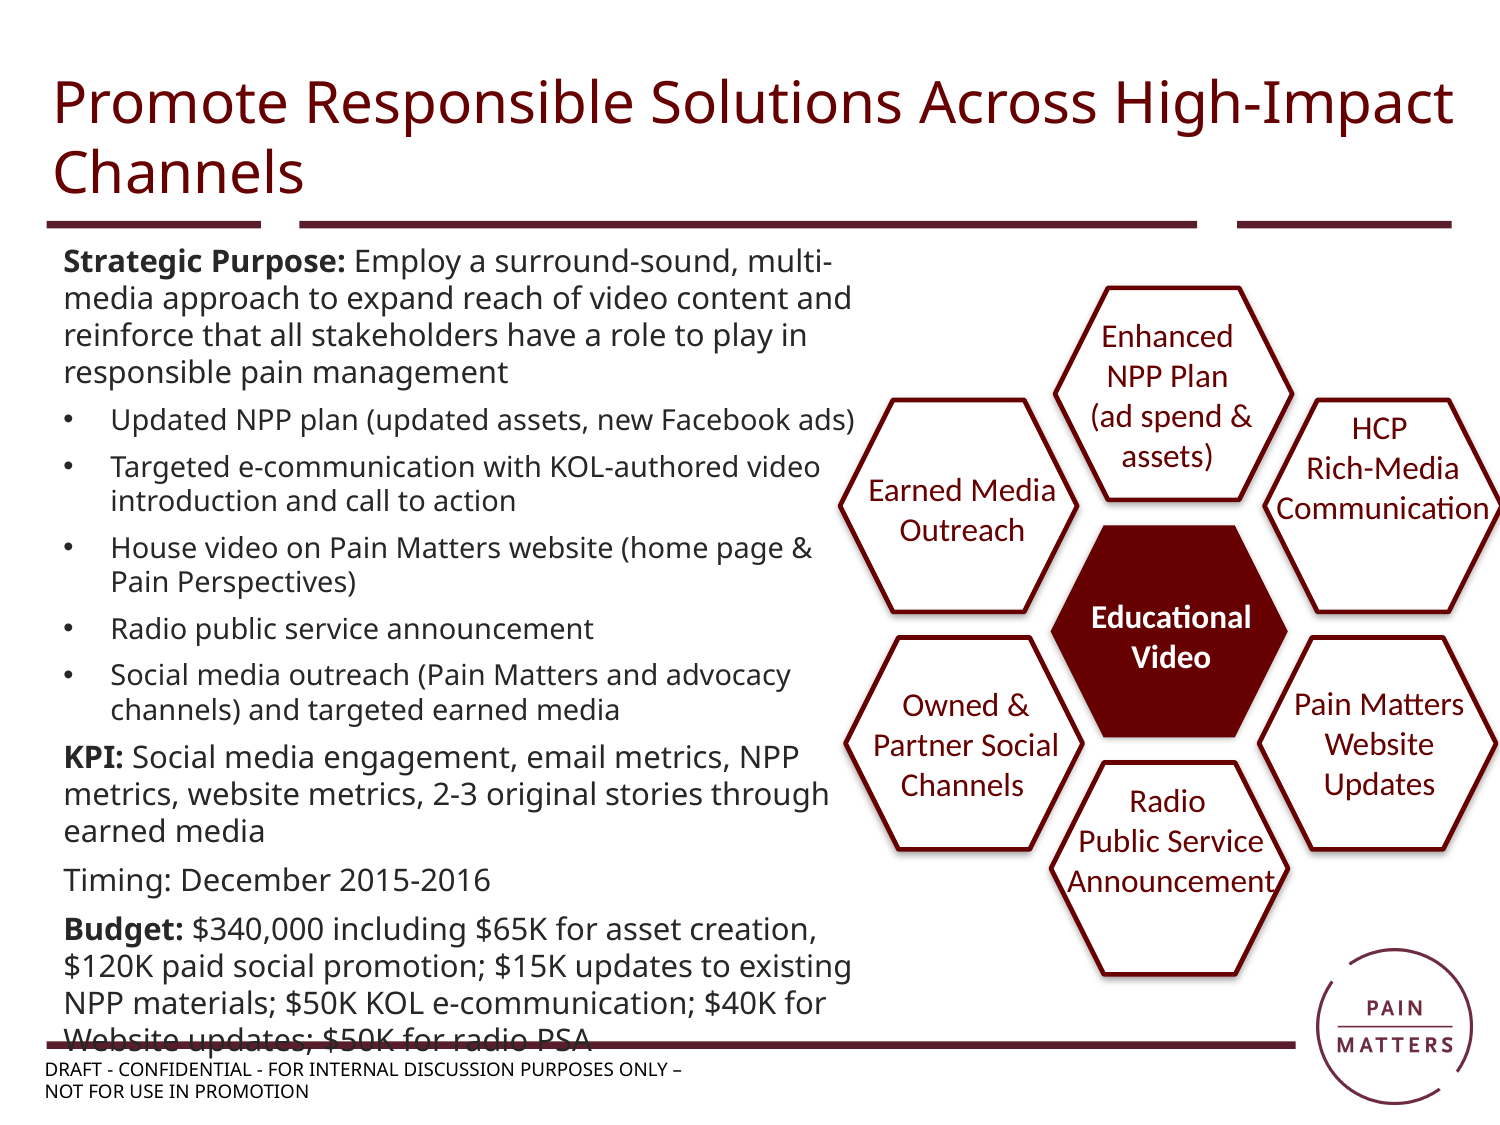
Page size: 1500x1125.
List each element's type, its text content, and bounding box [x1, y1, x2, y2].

text_box DRAFT - CONFIDENTIAL - FOR INTERNAL DISCUSSION PURPOSES ONLY – NOT FOR USE IN PROMOTION [29, 1049, 825, 1110]
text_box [835, 287, 1500, 975]
text_box Strategic Purpose: Employ a surround-sound, multi-media approach to expand reach of video content and reinforce that all stakeholders have a role to play in responsible pain management Updated NPP plan (updated assets, new Facebook ads) Targeted e-communication with KOL-authored video introduction and call to action House video on Pain Matters website (home page & Pain Perspectives) Radio public service announcement Social media outreach (Pain Matters and advocacy channels) and targeted earned media KPI: Social media engagement, email metrics, NPP metrics, website metrics, 2-3 original stories through earned media Timing: December 2015-2016 Budget: $340,000 including $65K for asset creation, $120K paid social promotion; $15K updates to existing NPP materials; $50K KOL e-communication; $40K for Website updates; $50K for radio PSA [48, 234, 888, 1080]
picture [1316, 975, 1473, 1105]
text_box Promote Responsible Solutions Across High-Impact Channels [37, 0, 1487, 154]
